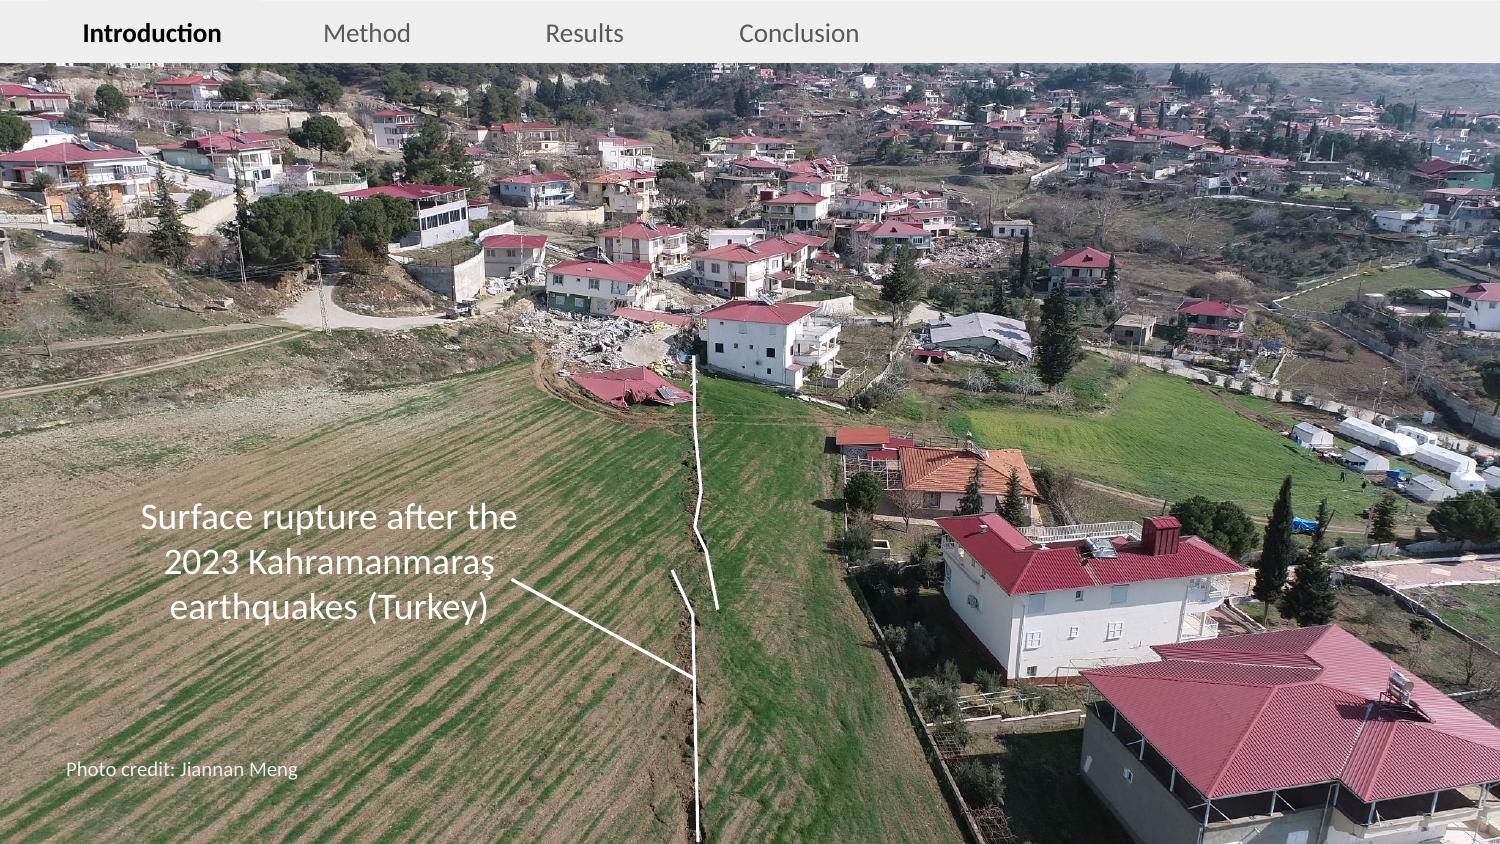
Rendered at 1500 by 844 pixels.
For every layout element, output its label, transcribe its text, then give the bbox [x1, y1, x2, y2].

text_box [511, 579, 695, 679]
picture [0, 62, 1500, 844]
text_box Introduction [51, 0, 260, 61]
